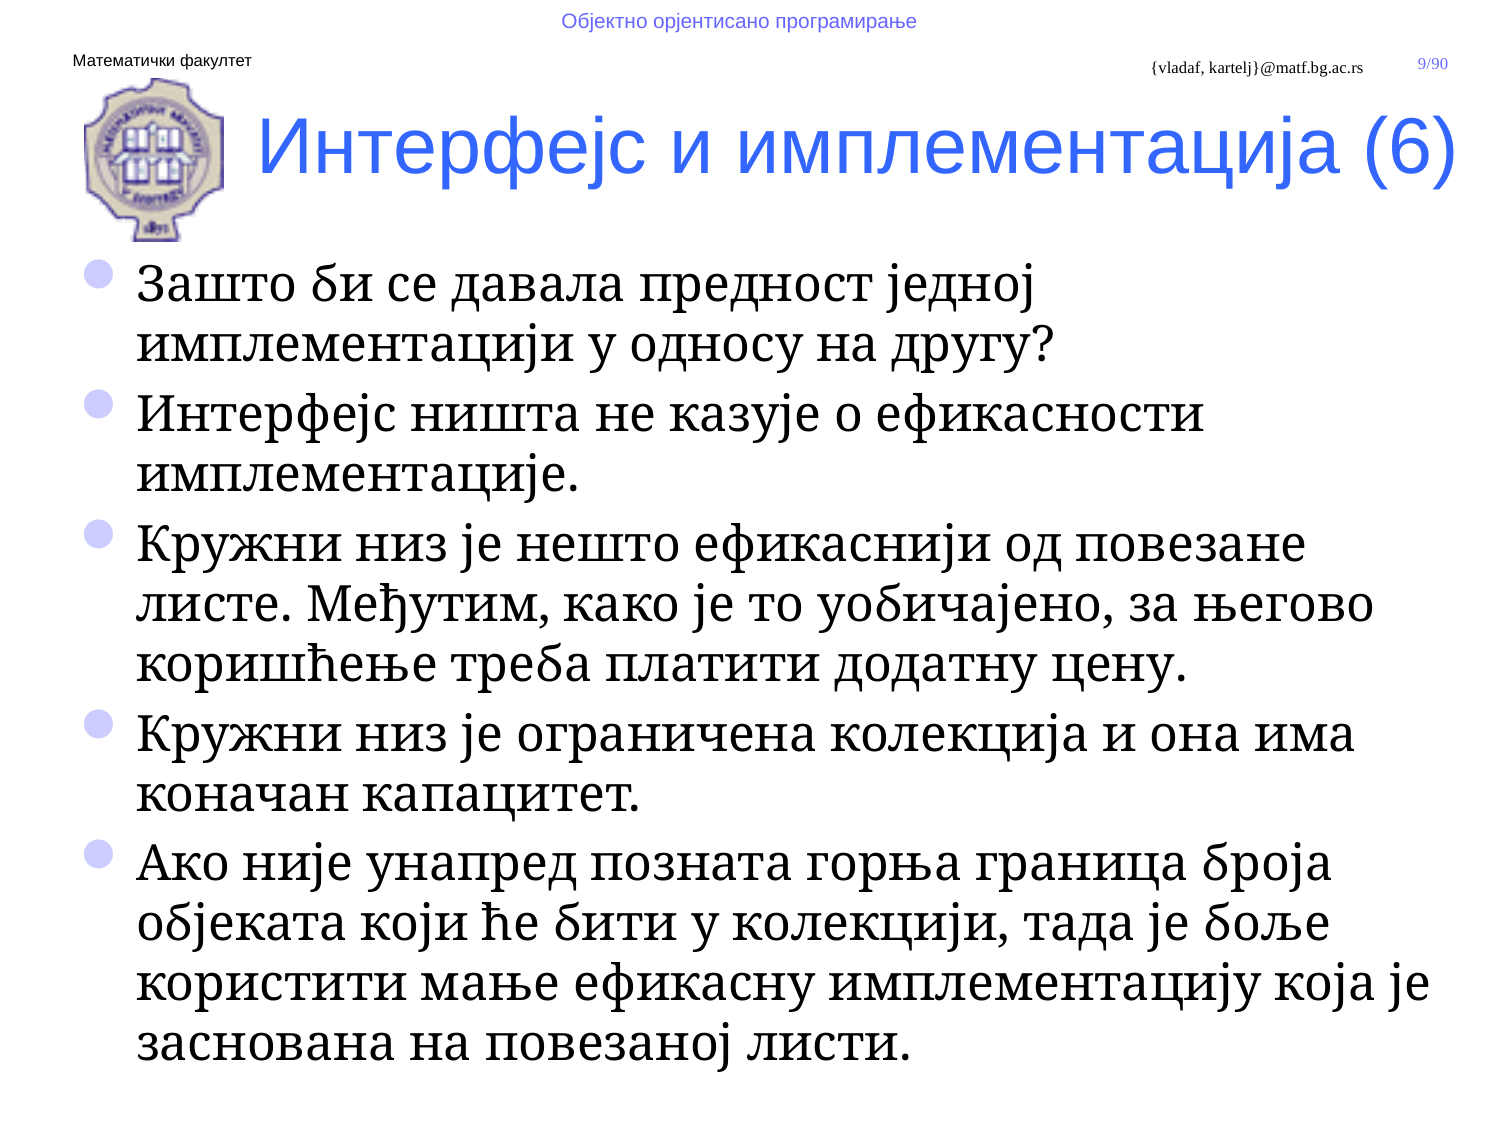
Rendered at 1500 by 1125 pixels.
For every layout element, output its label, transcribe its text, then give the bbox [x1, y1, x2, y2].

text_box Интерфејс и имплементација (6) [242, 66, 1483, 217]
list Зашто би се давала предност једној имплементацији у односу на другу? Интерфејс ништа не казује о ефикасности имплементације. Кружни низ је нешто ефикаснији од повезане листе. Међутим, како је то уобичајено, за његово коришћење треба платити додатну цену. Кружни низ је ограничена колекција и она има коначан капацитет. Ако није унапред позната горња граница броја објеката који ће бити у колекцији, тада је боље користити мање ефикасну имплементацију која је заснована на повезаној листи. [64, 243, 1471, 979]
picture [84, 78, 224, 242]
